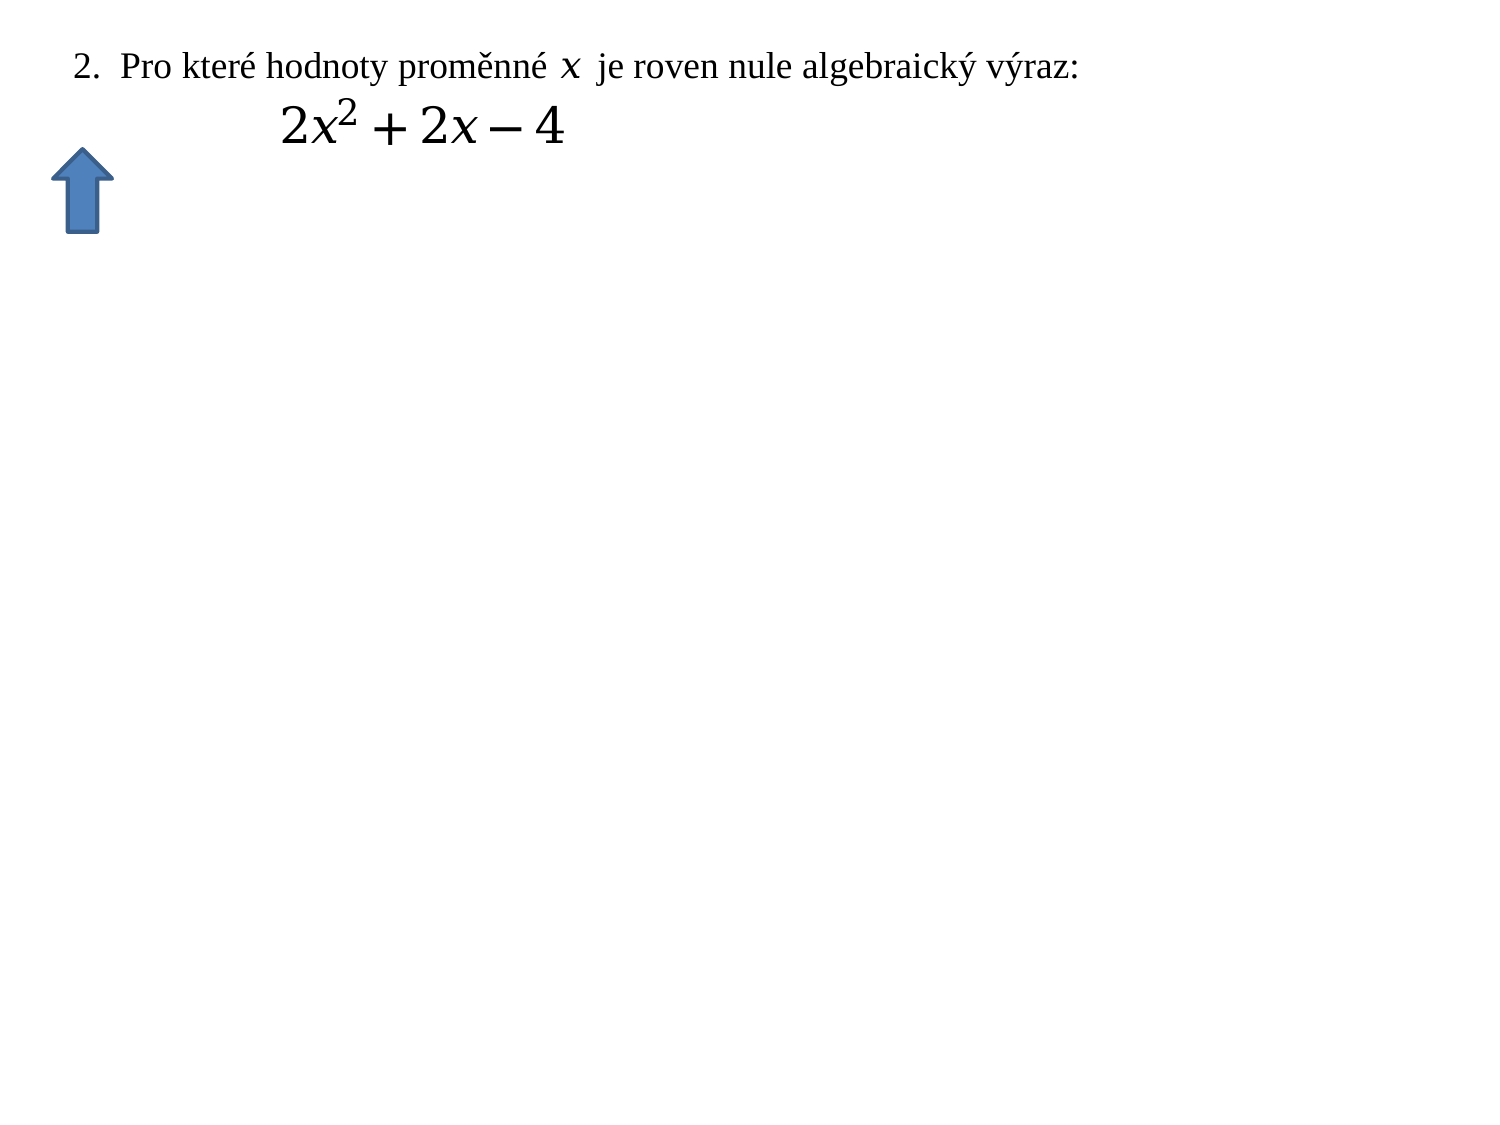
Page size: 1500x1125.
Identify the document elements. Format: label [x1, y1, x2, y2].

text_box [72, 43, 1500, 1118]
text_box [51, 161, 67, 234]
